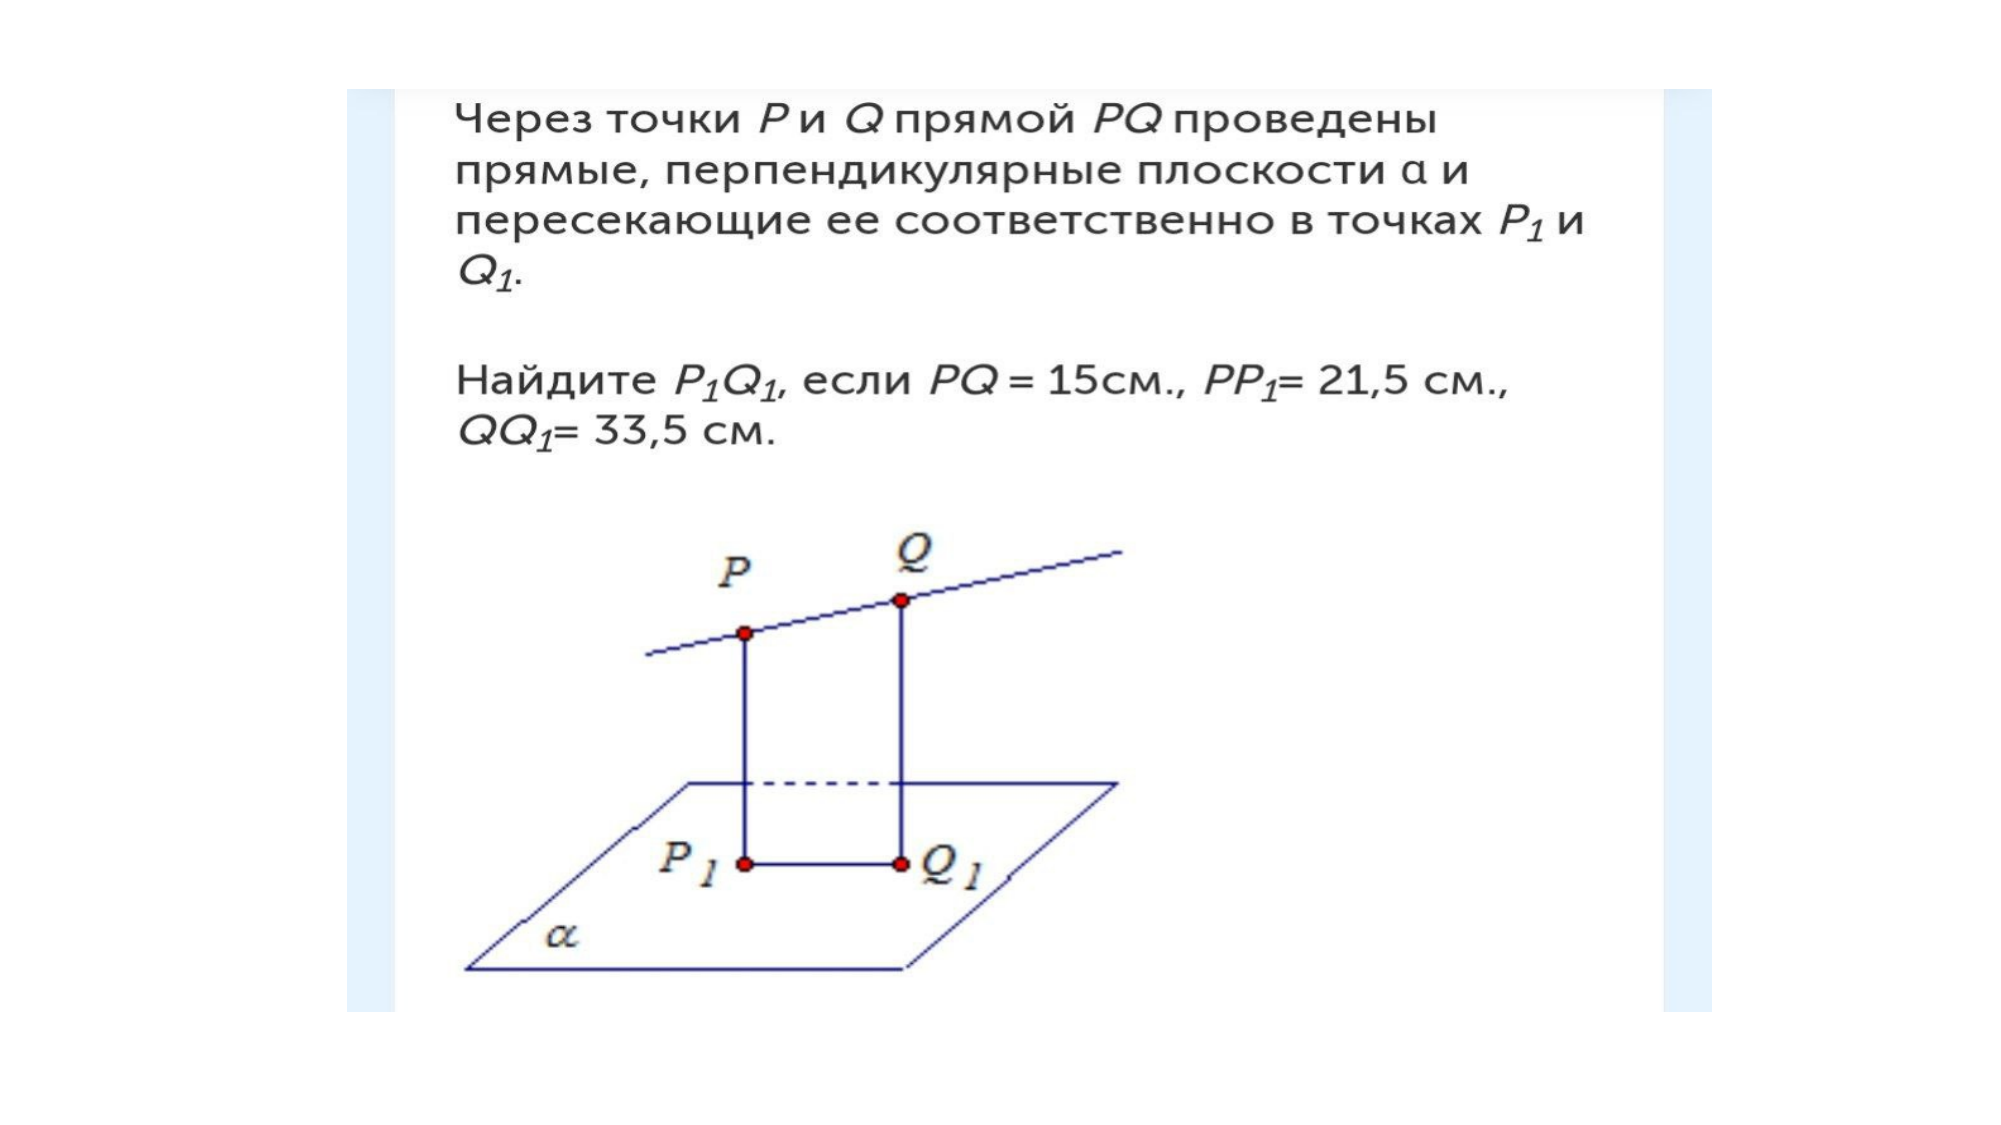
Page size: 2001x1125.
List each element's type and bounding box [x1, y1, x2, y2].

picture [347, 89, 1712, 1012]
